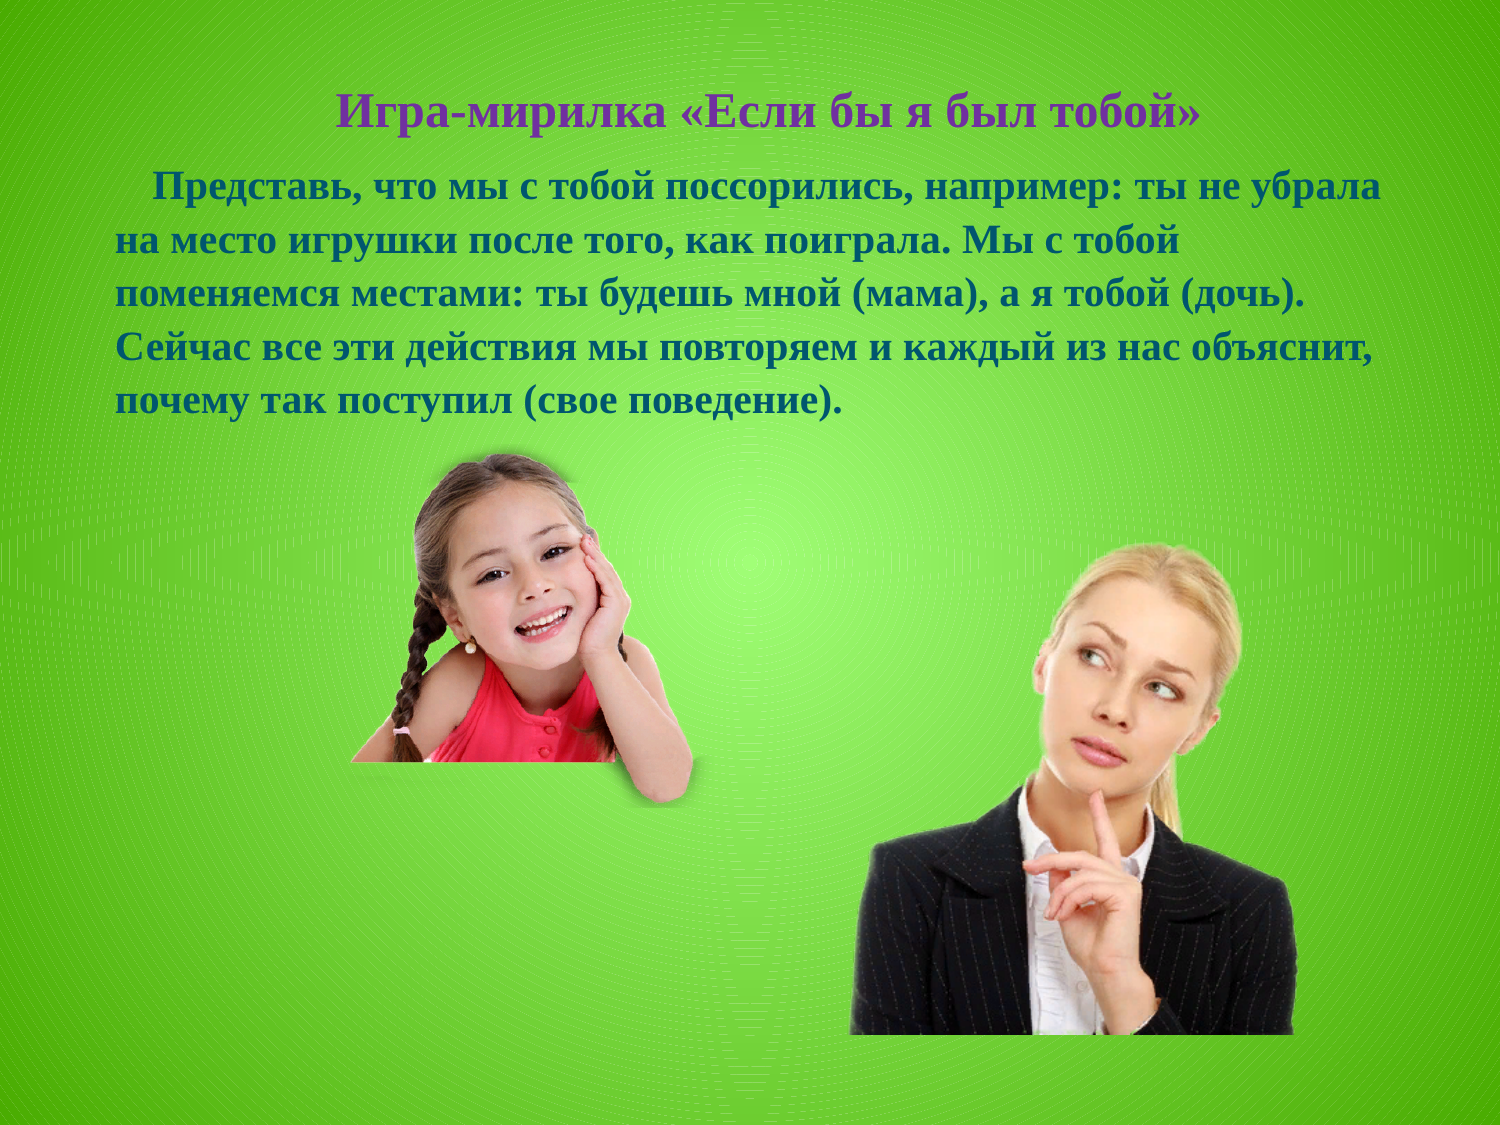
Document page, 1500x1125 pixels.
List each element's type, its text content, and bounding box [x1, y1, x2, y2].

picture [844, 538, 1302, 1035]
text_box Игра-мирилка «Если бы я был тобой» Представь, что мы с тобой поссорились, например: ты не убрала на место игрушки после того, как поиграла. Мы с тобой поменяемся местами: ты будешь мной (мама), а я тобой (дочь). Сейчас все эти действия мы повторяем и каждый из нас объяснит, почему так поступил (свое поведение). [100, 66, 1400, 430]
picture [348, 444, 714, 808]
